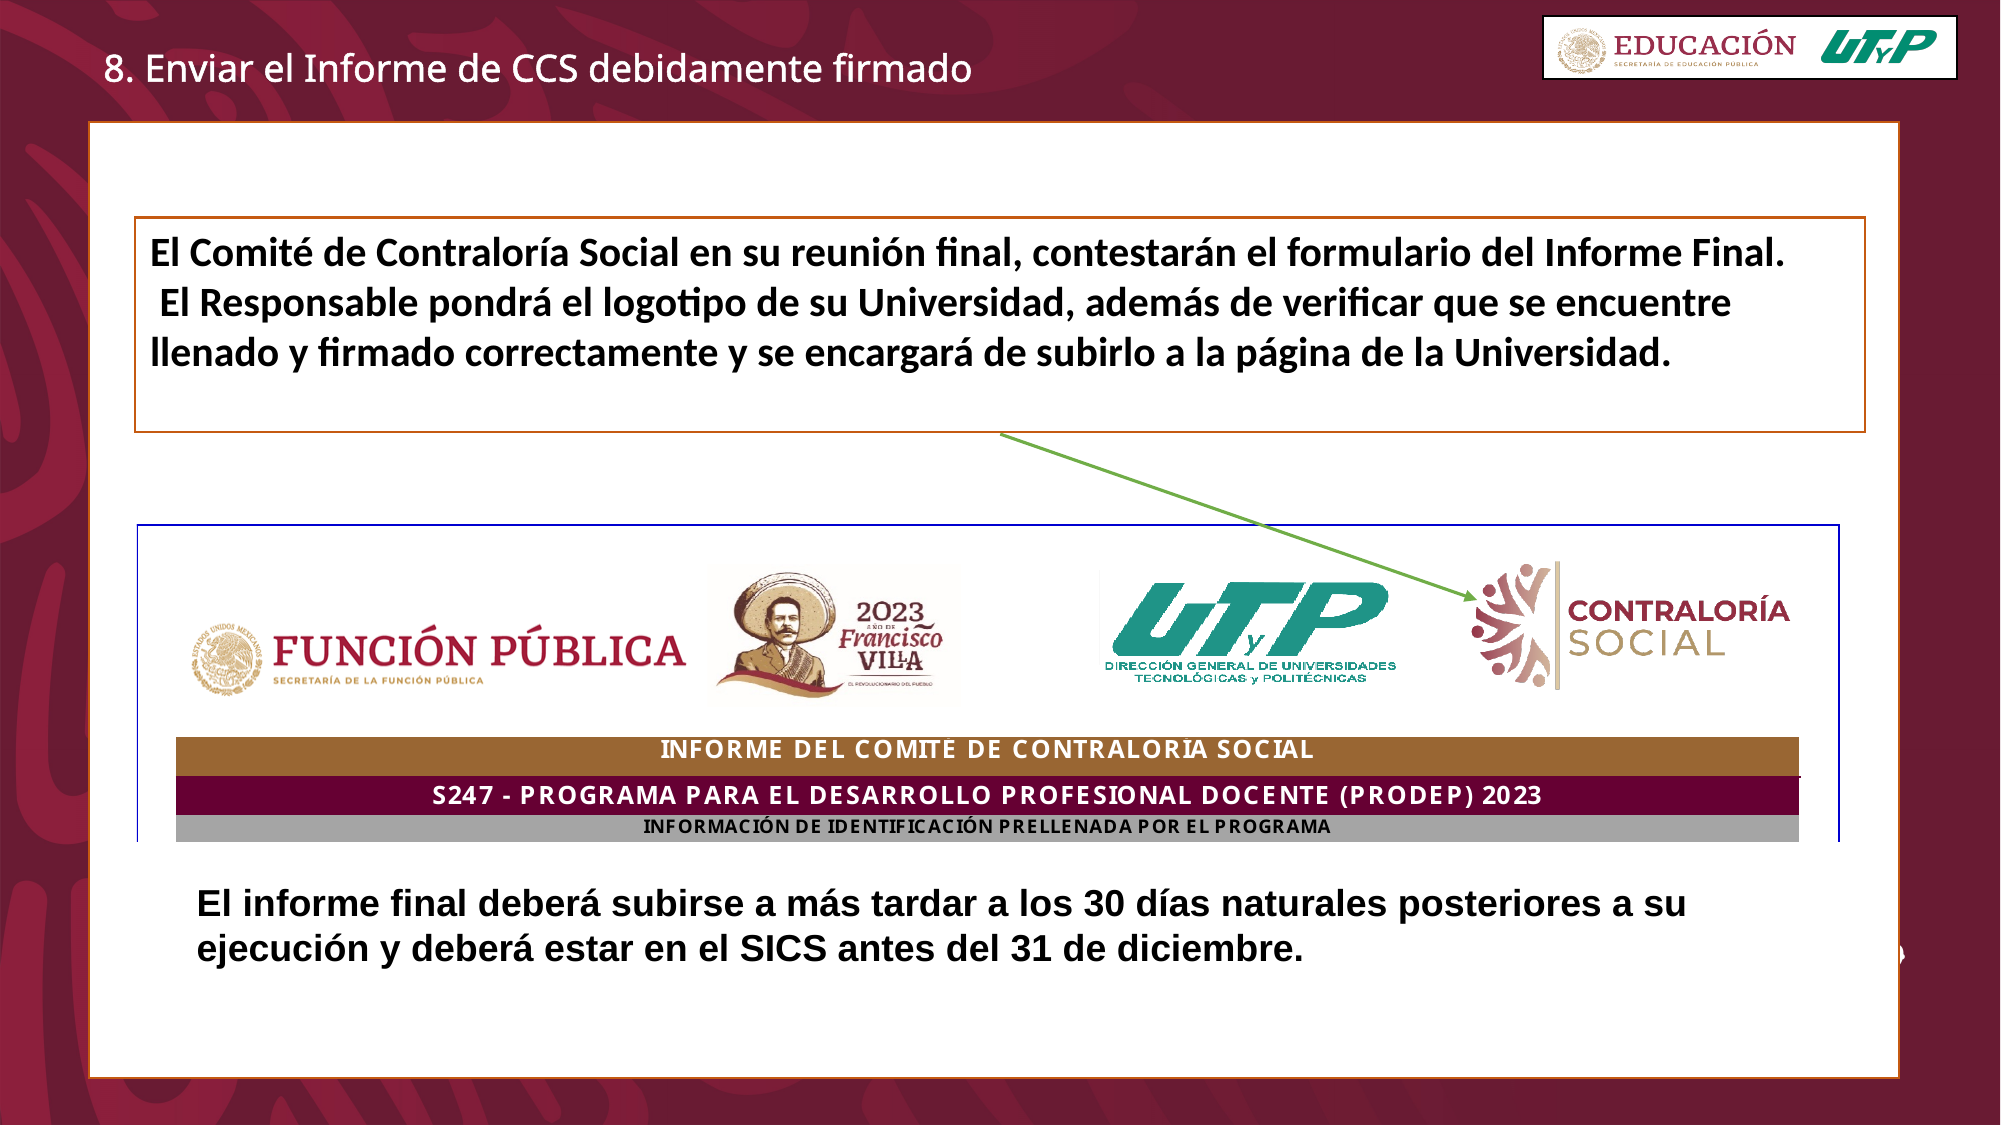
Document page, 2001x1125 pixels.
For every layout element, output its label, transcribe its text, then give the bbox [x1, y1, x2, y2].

text_box El Comité de Contraloría Social en su reunión final, contestarán el formulario del Informe Final. El Responsable pondrá el logotipo de su Universidad, además de verificar que se encuentre llenado y firmado correctamente y se encargará de subirlo a la página de la Universidad. [134, 216, 1866, 433]
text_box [1000, 434, 1478, 600]
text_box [1543, 16, 1958, 87]
text_box 8. Enviar el Informe de CCS debidamente firmado [88, 36, 1388, 97]
text_box [88, 121, 1900, 1079]
picture [0, 0, 2001, 1125]
text_box El informe final deberá subirse a más tardar a los 30 días naturales posteriores a su ejecución y deberá estar en el SICS antes del 31 de diciembre. [181, 871, 1819, 977]
